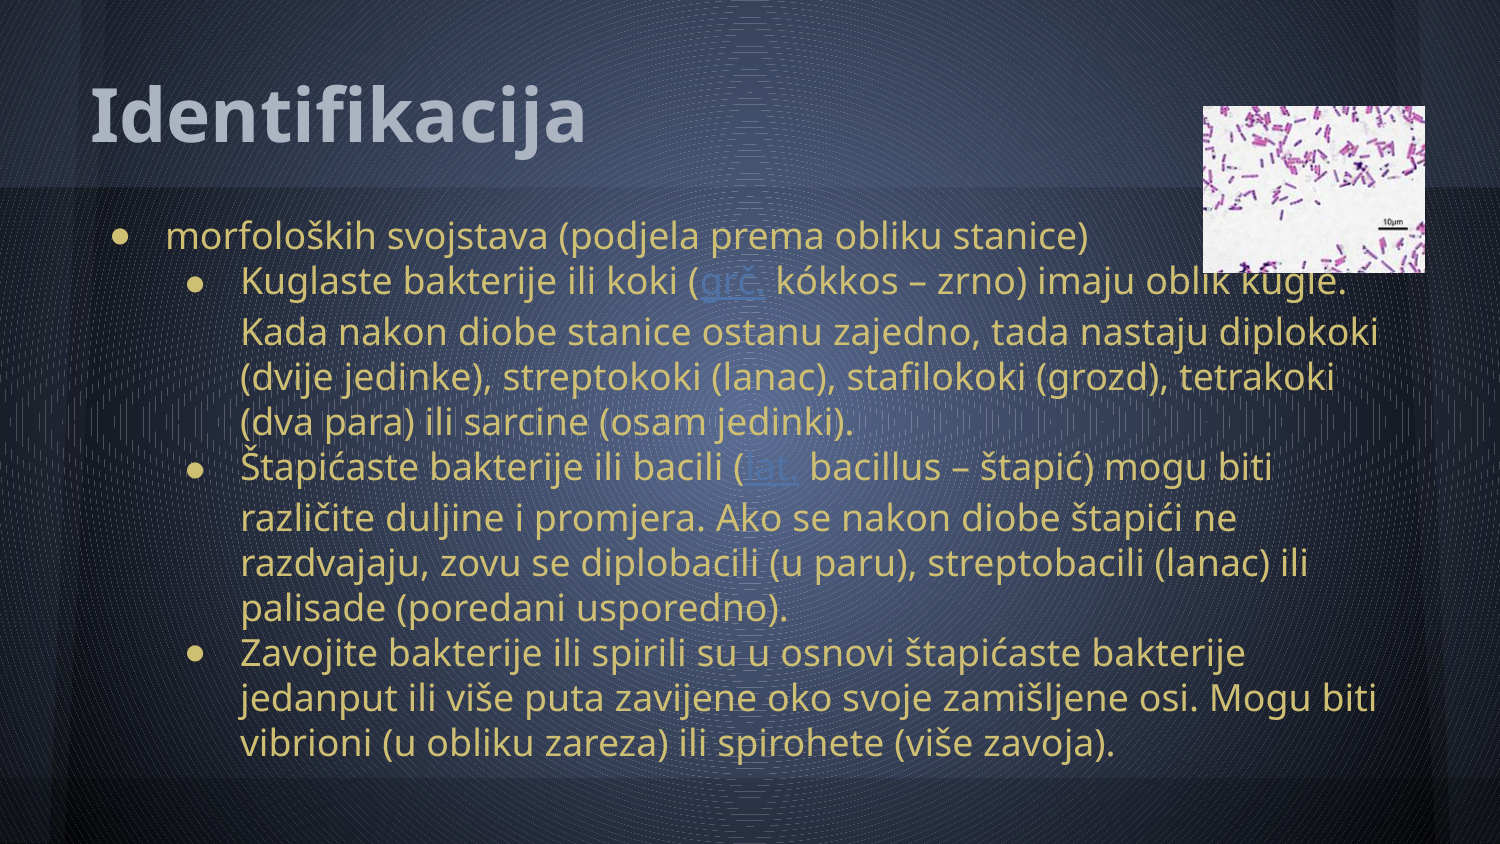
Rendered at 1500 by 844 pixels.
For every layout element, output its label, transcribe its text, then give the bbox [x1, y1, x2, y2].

list morfoloških svojstava (podjela prema obliku stanice) Kuglaste bakterije ili koki (grč. kókkos – zrno) imaju oblik kugle. Kada nakon diobe stanice ostanu zajedno, tada nastaju diplokoki (dvije jedinke), streptokoki (lanac), stafilokoki (grozd), tetrakoki (dva para) ili sarcine (osam jedinki). Štapićaste bakterije ili bacili (lat. bacillus – štapić) mogu biti različite duljine i promjera. Ako se nakon diobe štapići ne razdvajaju, zovu se diplobacili (u paru), streptobacili (lanac) ili palisade (poredani usporedno). Zavojite bakterije ili spirili su u osnovi štapićaste bakterije jedanput ili više puta zavijene oko svoje zamišljene osi. Mogu biti vibrioni (u obliku zareza) ili spirohete (više zavoja). [75, 196, 1425, 808]
title Identifikacija [75, 32, 1425, 173]
picture [1202, 106, 1426, 274]
